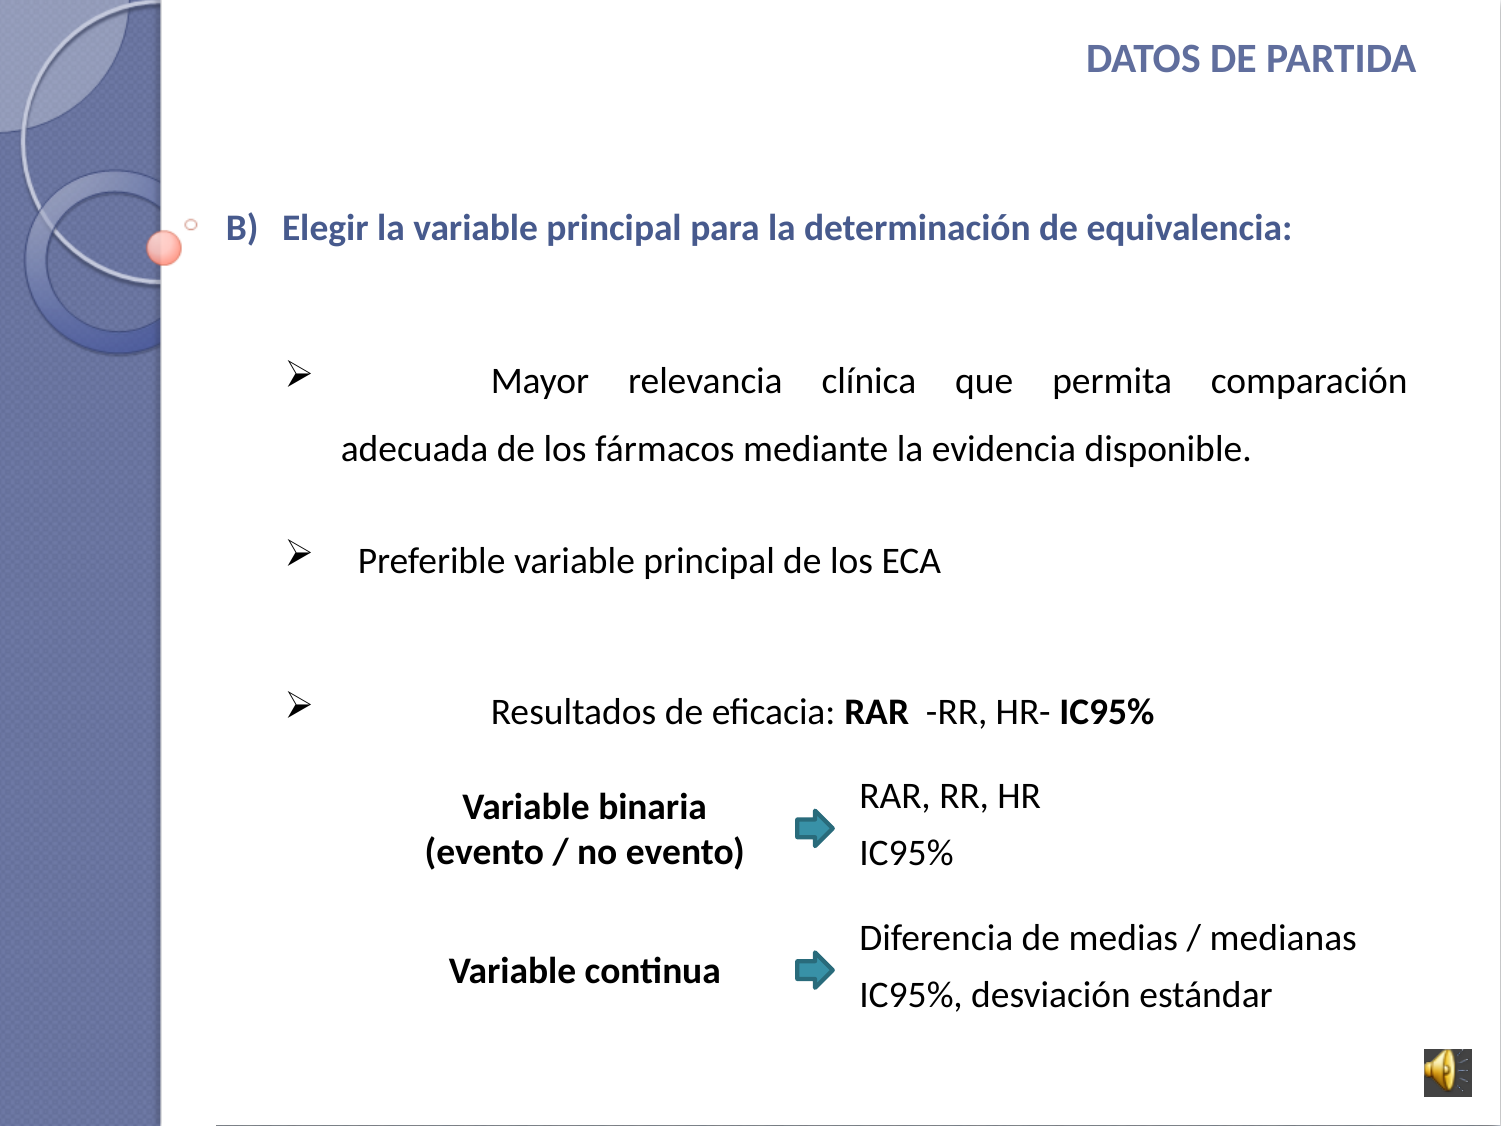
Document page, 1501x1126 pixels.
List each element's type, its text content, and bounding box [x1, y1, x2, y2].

text_box [795, 950, 835, 990]
picture [1422, 1047, 1474, 1099]
text_box Variable binaria (evento / no evento) [395, 775, 774, 880]
text_box Elegir la variable principal para la determinación de equivalencia: [222, 172, 1430, 295]
text_box Variable continua [395, 939, 774, 999]
text_box Diferencia de medias / medianas [844, 905, 1424, 965]
text_box [795, 808, 835, 849]
text_box DATOS DE PARTIDA [1071, 23, 1432, 89]
text_box IC95% [844, 820, 1140, 881]
text_box RAR, RR, HR [844, 763, 1129, 820]
text_box Preferible variable principal de los ECA [222, 505, 1424, 588]
picture [0, 0, 216, 1126]
text_box Resultados de eficacia: RAR -RR, HR- IC95% [222, 657, 1294, 740]
text_box IC95%, desviación estándar [844, 962, 1412, 1023]
text_box Mayor relevancia clínica que permita comparación adecuada de los fármacos mediante la evidencia disponible. [222, 326, 1424, 477]
